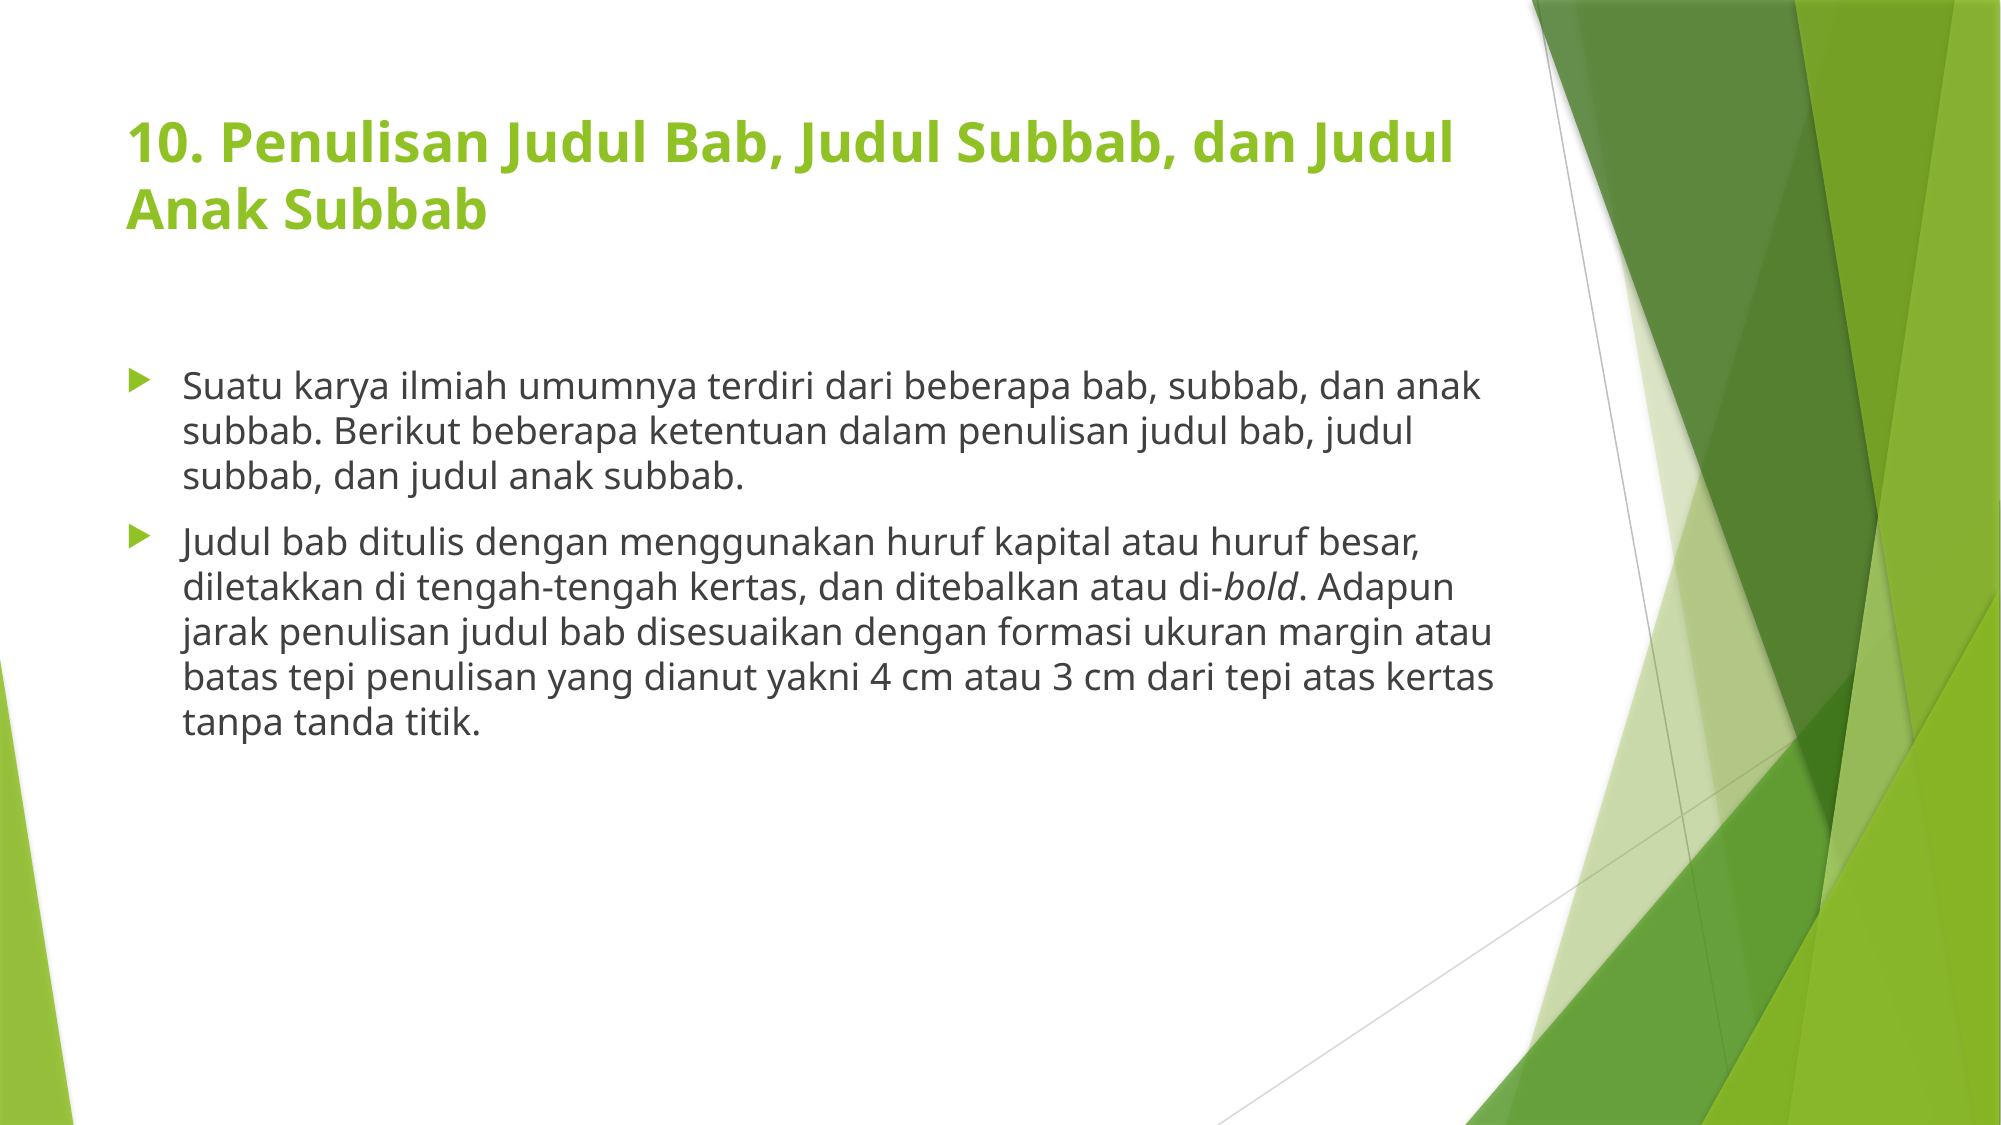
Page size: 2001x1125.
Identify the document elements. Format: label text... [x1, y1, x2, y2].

list Suatu karya ilmiah umumnya terdiri dari beberapa bab, subbab, dan anak subbab. Berikut beberapa ketentuan dalam penulisan judul bab, judul subbab, dan judul anak subbab. Judul bab ditulis dengan menggunakan huruf kapital atau huruf besar, diletakkan di tengah-tengah kertas, dan ditebalkan atau di-bold. Adapun jarak penulisan judul bab disesuaikan dengan formasi ukuran margin atau batas tepi penulisan yang dianut yakni 4 cm atau 3 cm dari tepi atas kertas tanpa tanda titik. [111, 354, 1522, 992]
title 10. Penulisan Judul Bab, Judul Subbab, dan Judul Anak Subbab [111, 99, 1522, 317]
